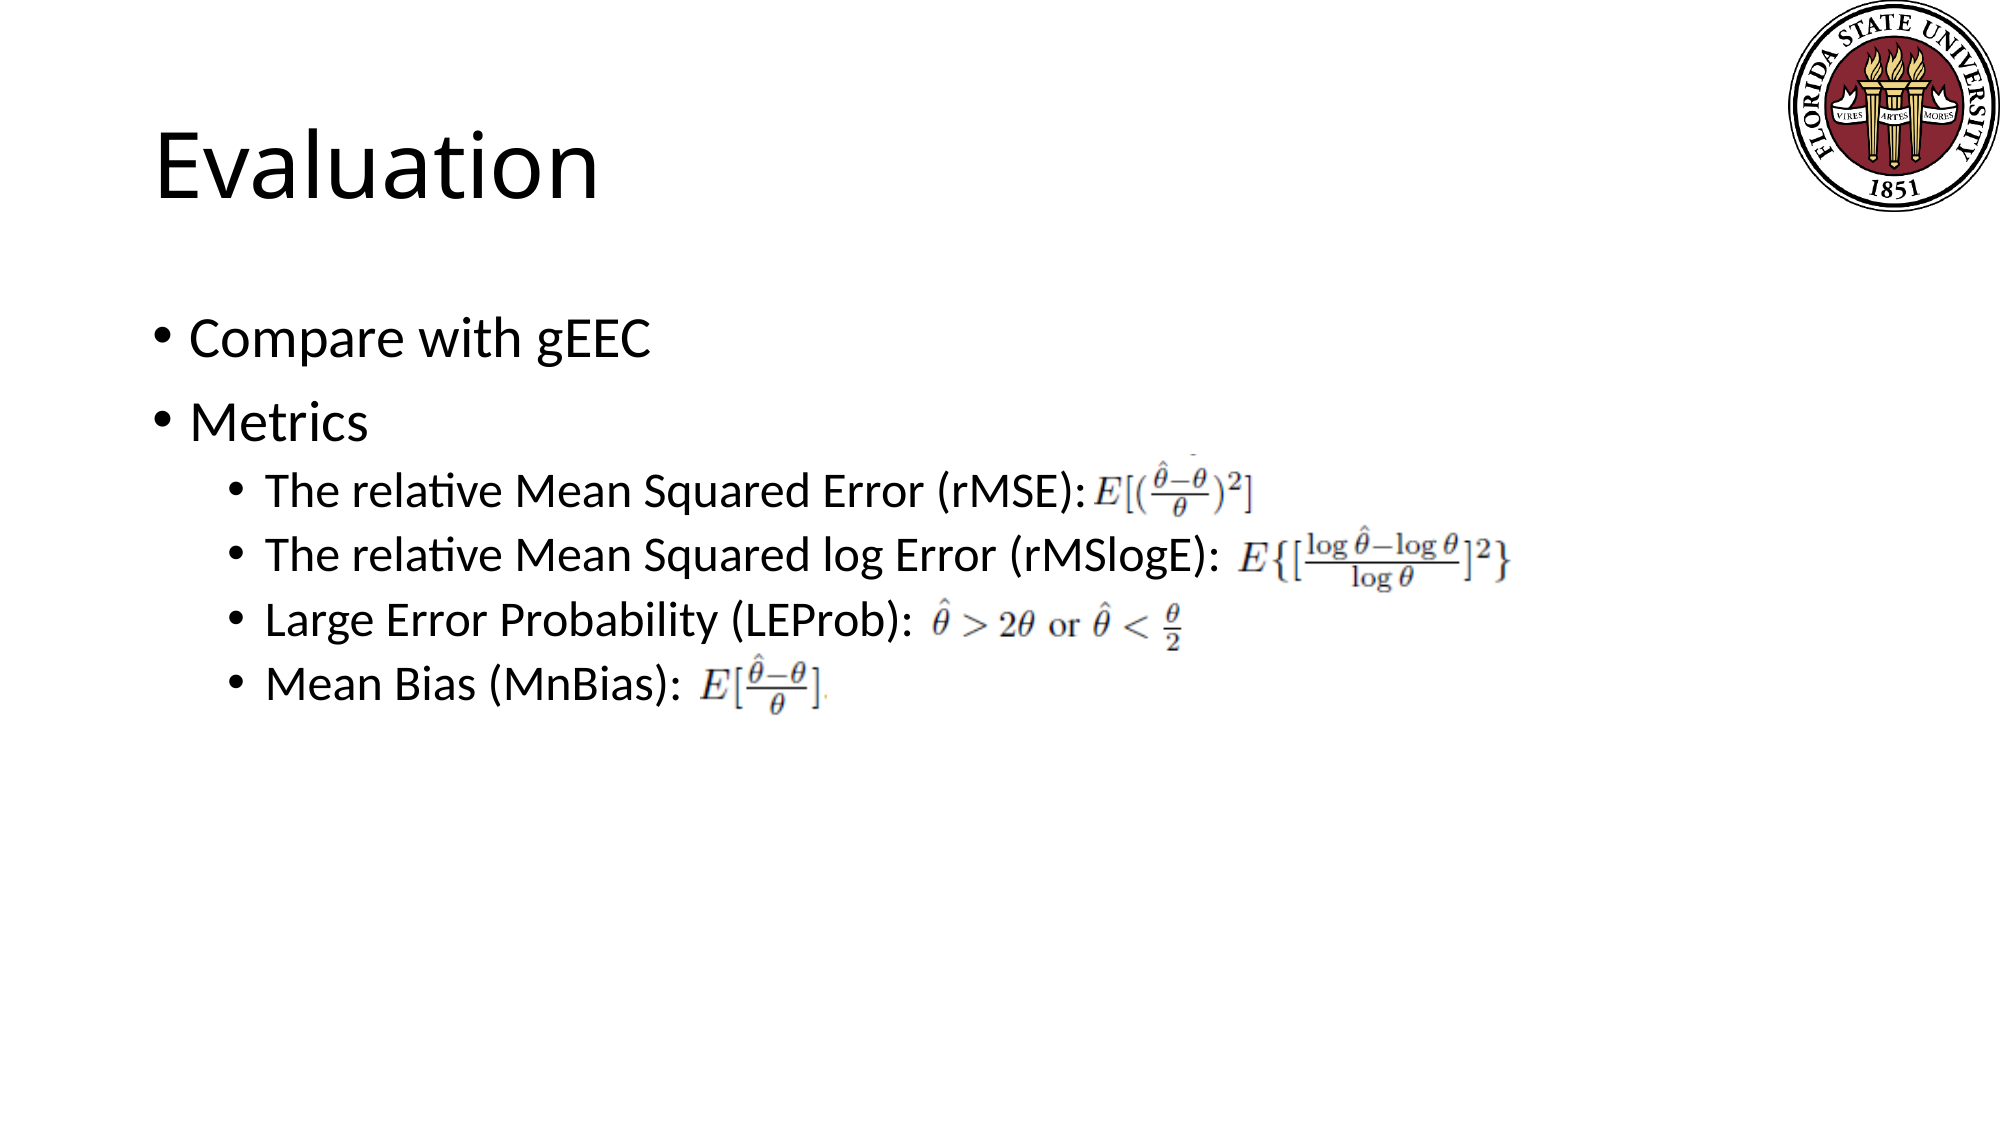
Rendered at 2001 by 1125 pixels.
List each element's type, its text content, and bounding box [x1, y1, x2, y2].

picture [700, 650, 827, 731]
list Compare with gEEC Metrics The relative Mean Squared Error (rMSE): The relative Mean Squared log Error (rMSlogE): Large Error Probability (LEProb): Mean Bias (MnBias): [137, 299, 1863, 1014]
picture [930, 586, 1185, 665]
picture [1094, 454, 1513, 612]
picture [1788, 0, 2000, 212]
title Evaluation [137, 59, 1863, 278]
